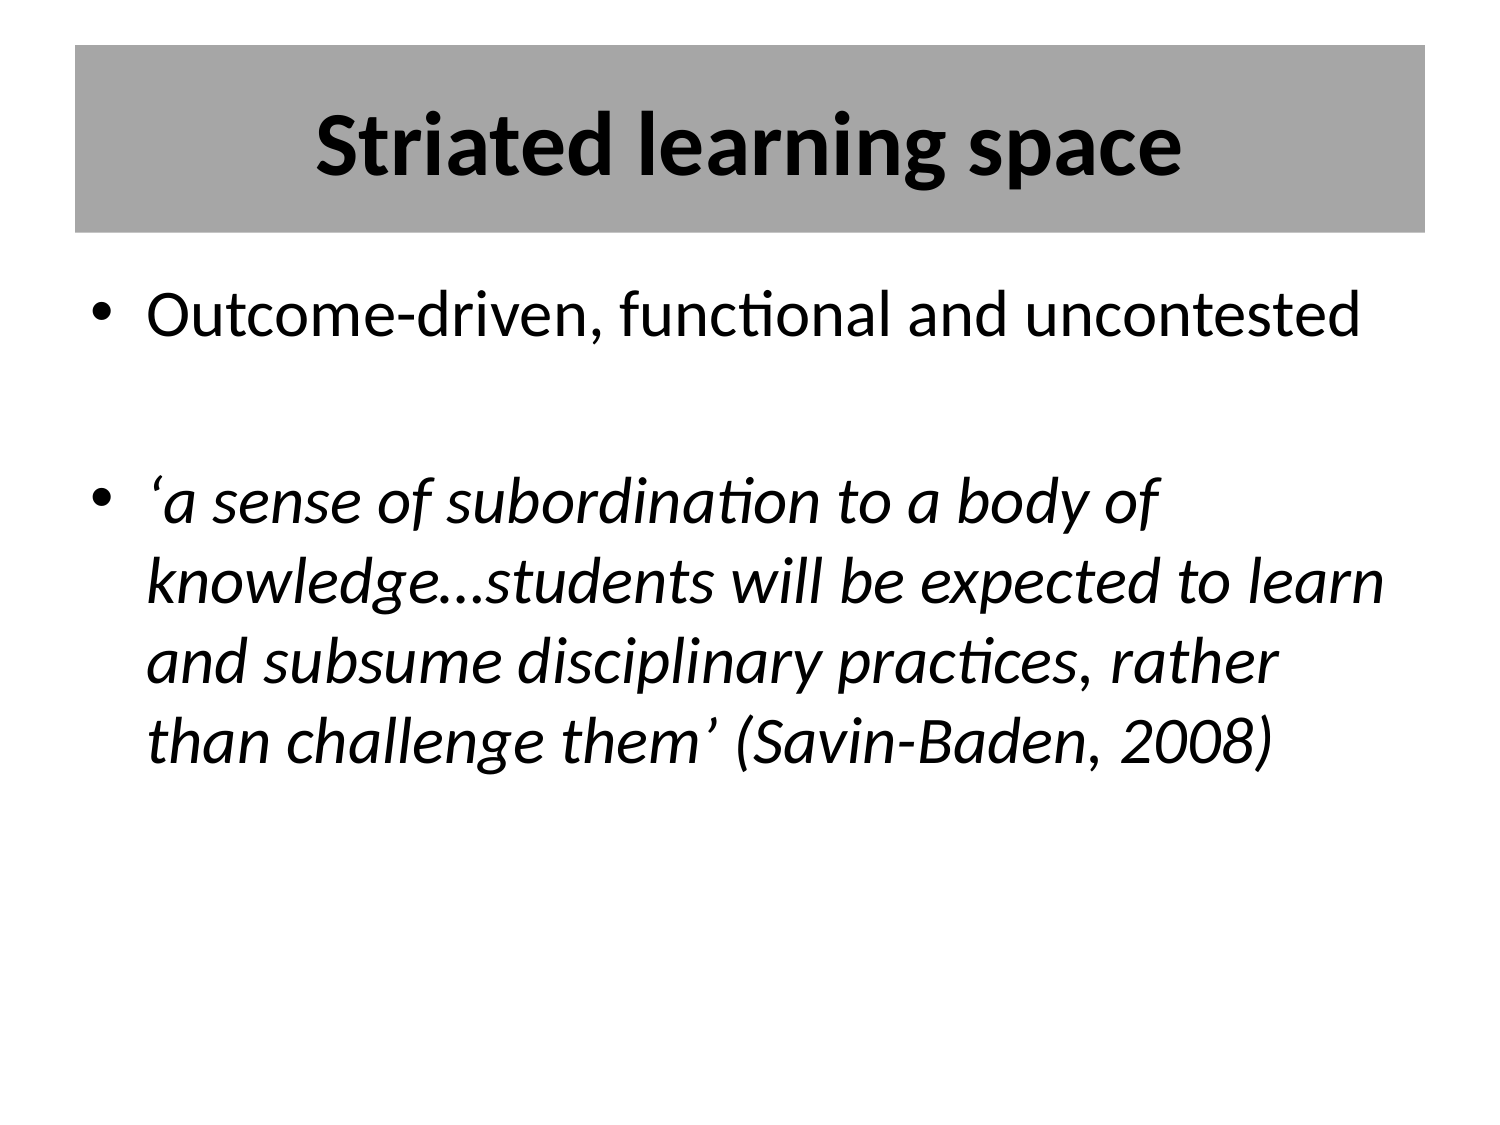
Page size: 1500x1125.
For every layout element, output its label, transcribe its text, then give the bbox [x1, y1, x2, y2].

list Outcome-driven, functional and uncontested ‘a sense of subordination to a body of knowledge…students will be expected to learn and subsume disciplinary practices, rather than challenge them’ (Savin-Baden, 2008) [75, 262, 1425, 1005]
title Striated learning space [75, 45, 1425, 233]
